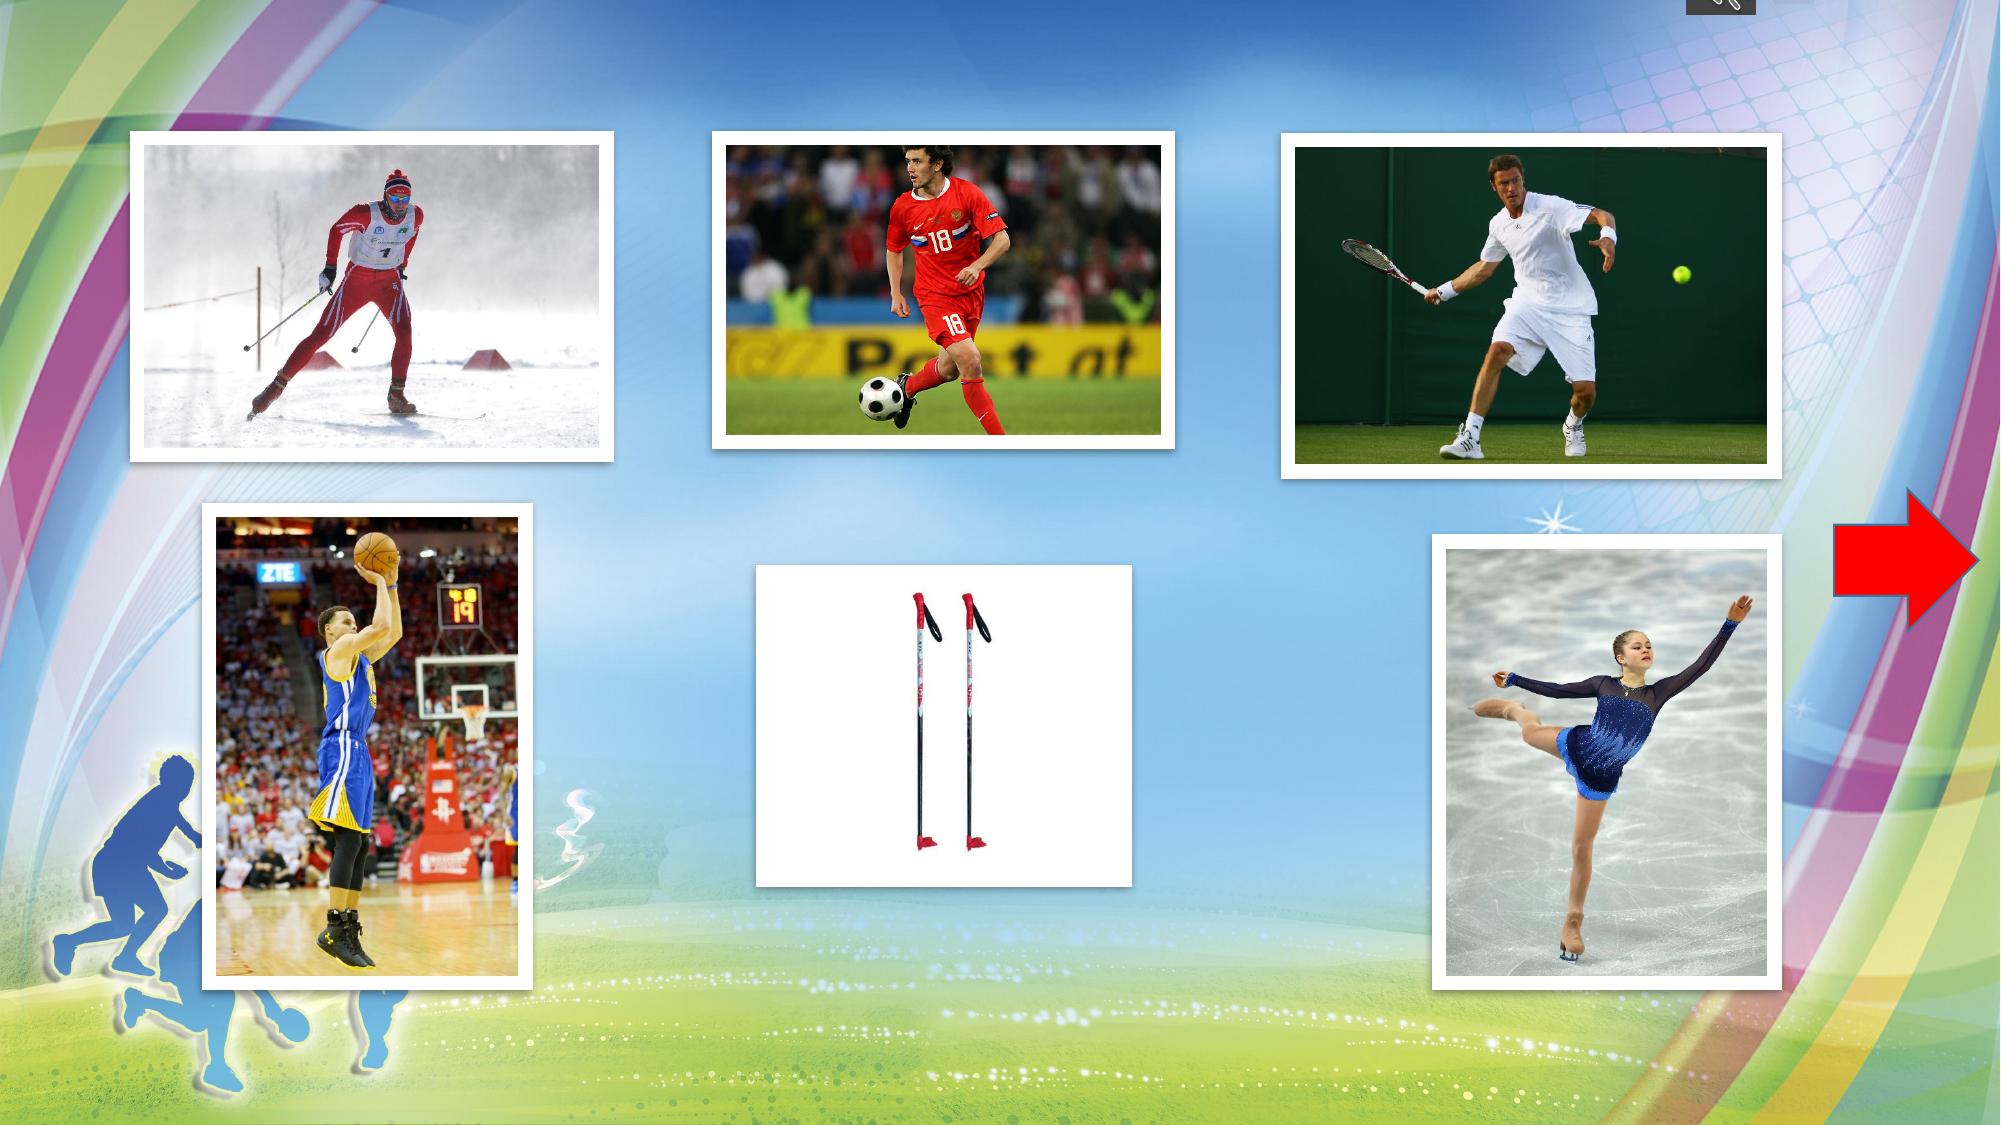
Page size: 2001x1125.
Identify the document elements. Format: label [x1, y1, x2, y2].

text_box [1826, 485, 1981, 640]
picture [0, 0, 2001, 1125]
